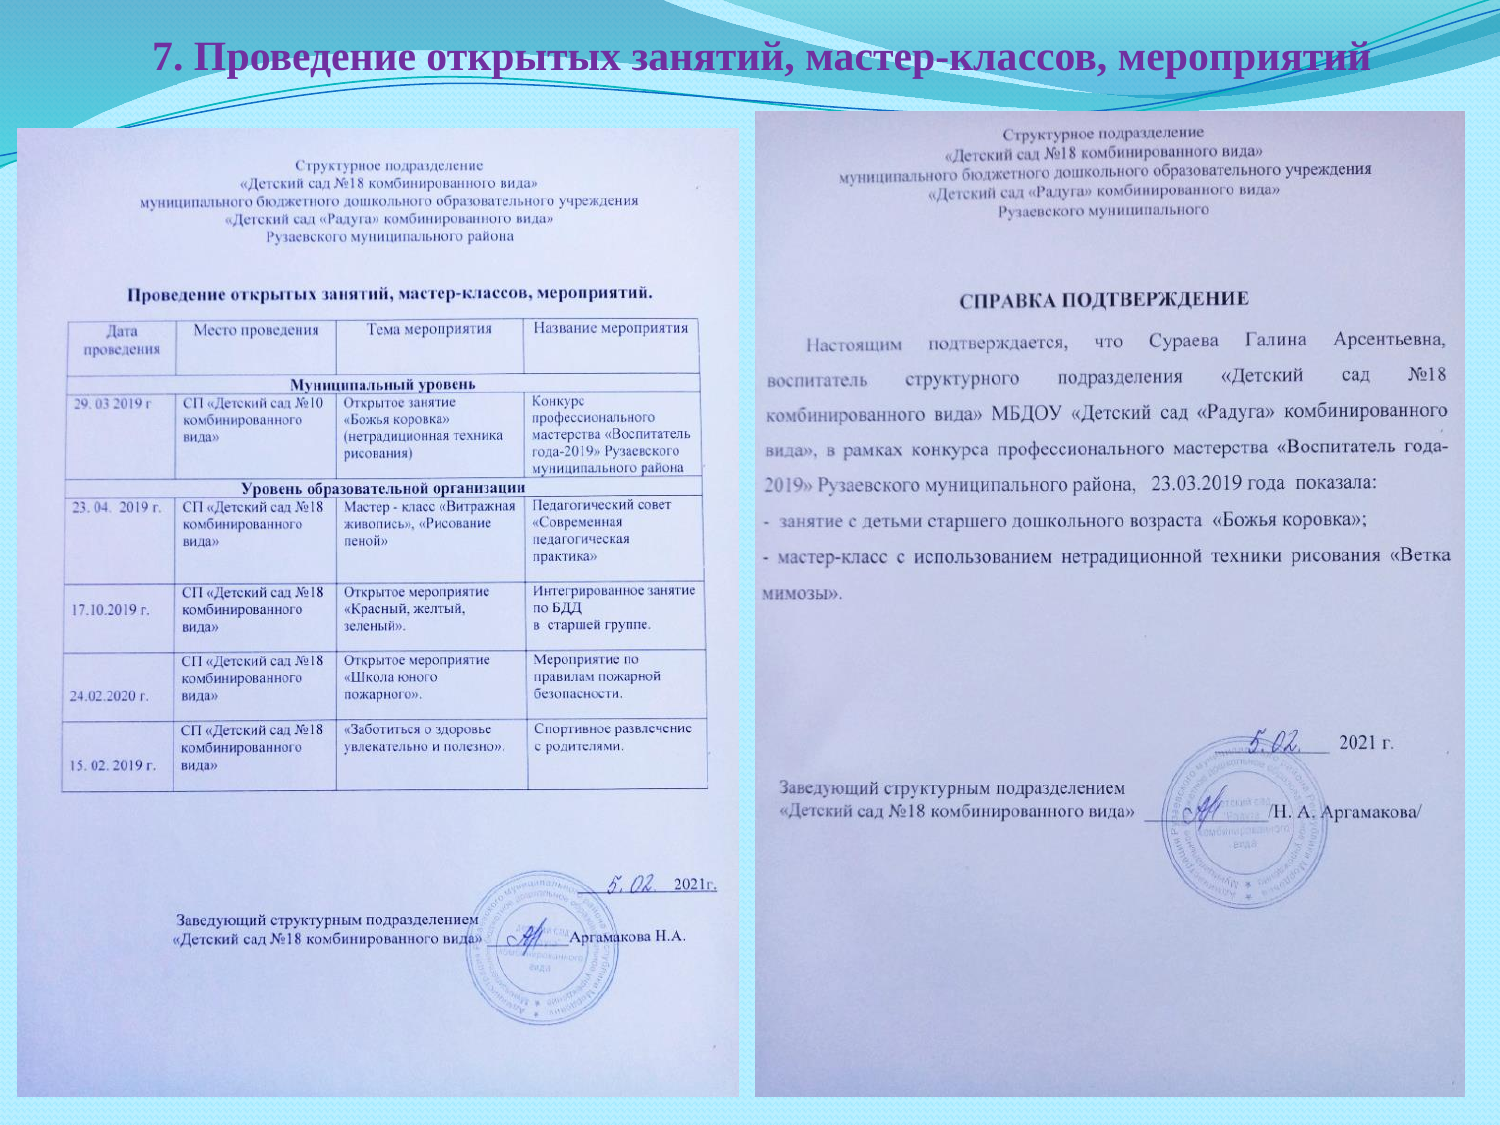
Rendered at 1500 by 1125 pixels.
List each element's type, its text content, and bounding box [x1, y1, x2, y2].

text_box 7. Проведение открытых занятий, мастер-классов, мероприятий [58, 21, 1465, 87]
picture [17, 127, 739, 1097]
picture [755, 111, 1465, 1097]
